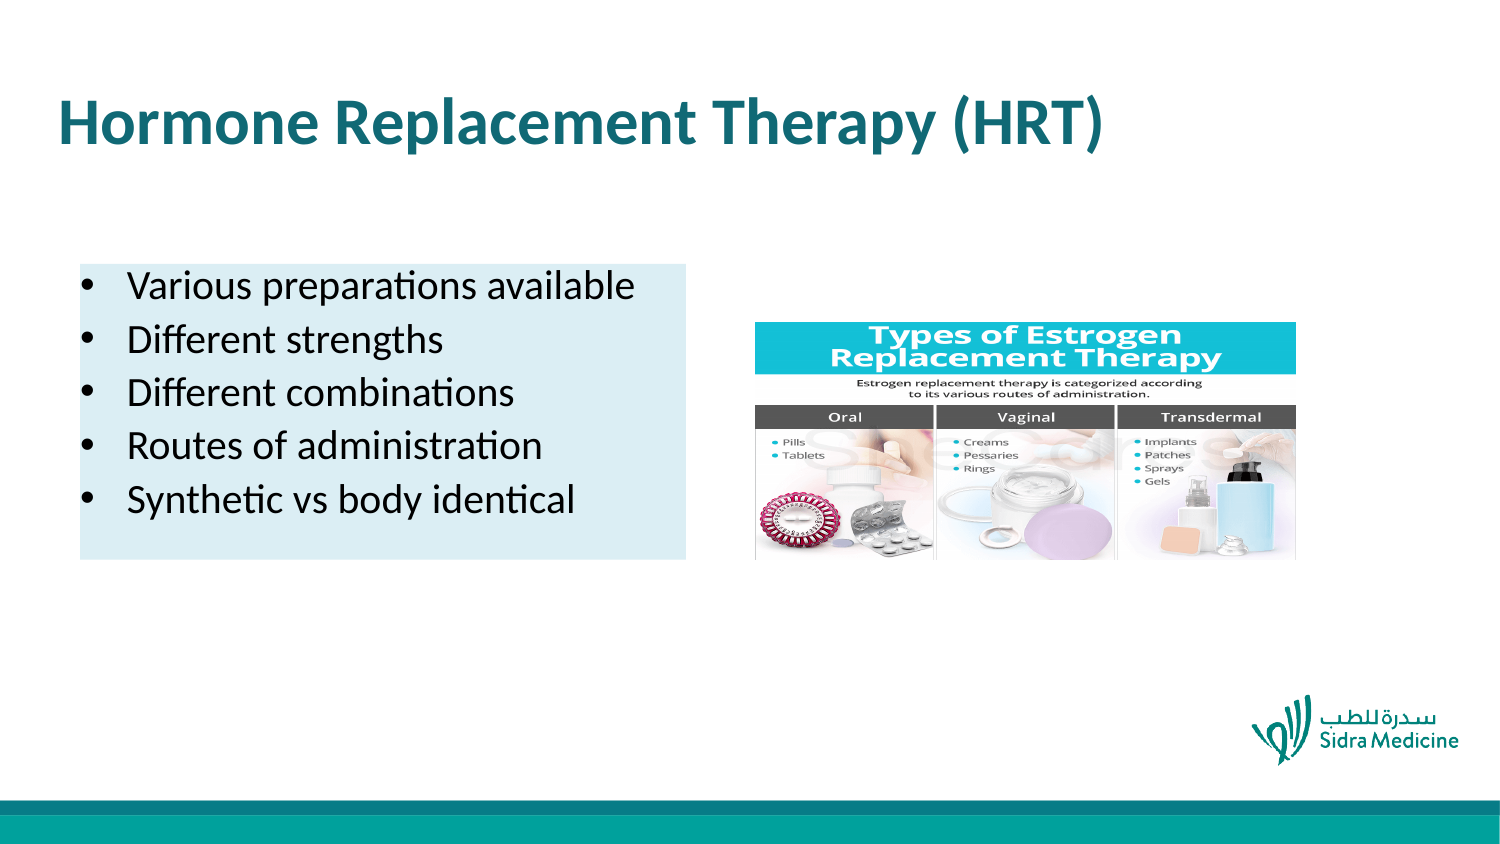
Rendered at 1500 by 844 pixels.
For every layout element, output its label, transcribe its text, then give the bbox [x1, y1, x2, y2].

picture [0, 0, 1500, 844]
title Hormone Replacement Therapy (HRT) [58, 84, 1155, 153]
list Various preparations available Different strengths Different combinations Routes of administration Synthetic vs body identical [80, 263, 686, 560]
